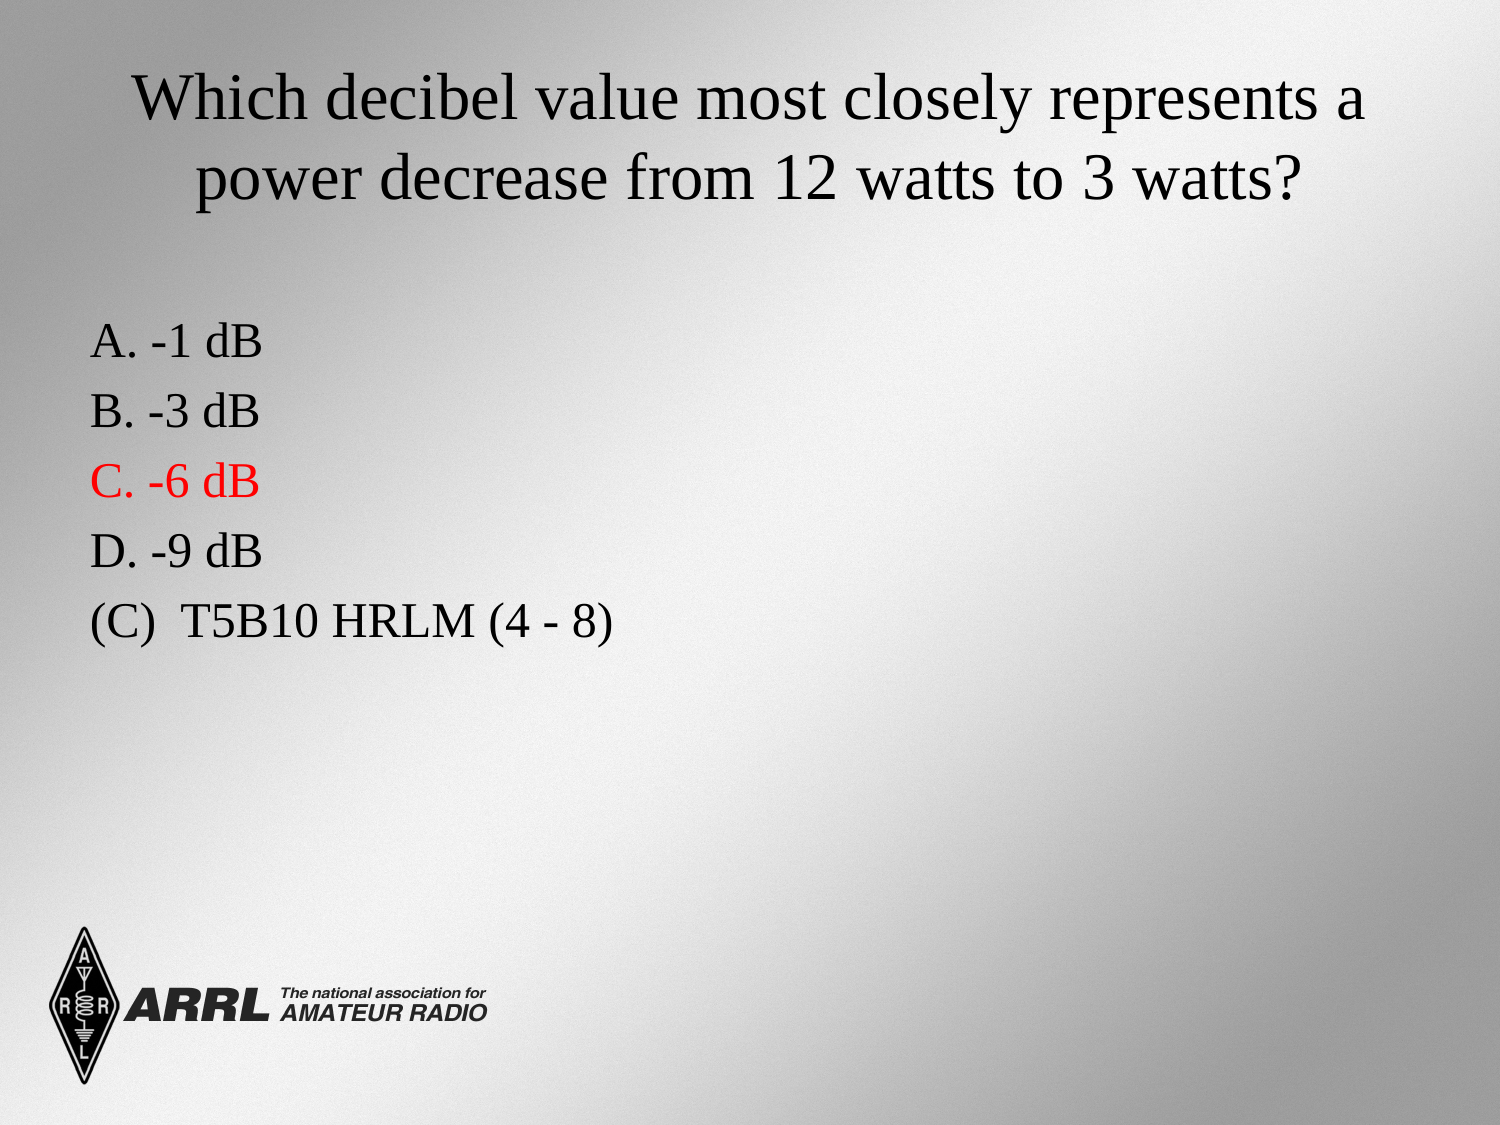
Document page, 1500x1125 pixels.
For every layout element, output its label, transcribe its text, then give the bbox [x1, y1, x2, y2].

list A. -1 dB B. -3 dB C. -6 dB D. -9 dB (C) T5B10 HRLM (4 - 8) [75, 299, 1425, 1005]
picture [0, 0, 1500, 1125]
title Which decibel value most closely represents a power decrease from 12 watts to 3 watts? [75, 45, 1425, 233]
